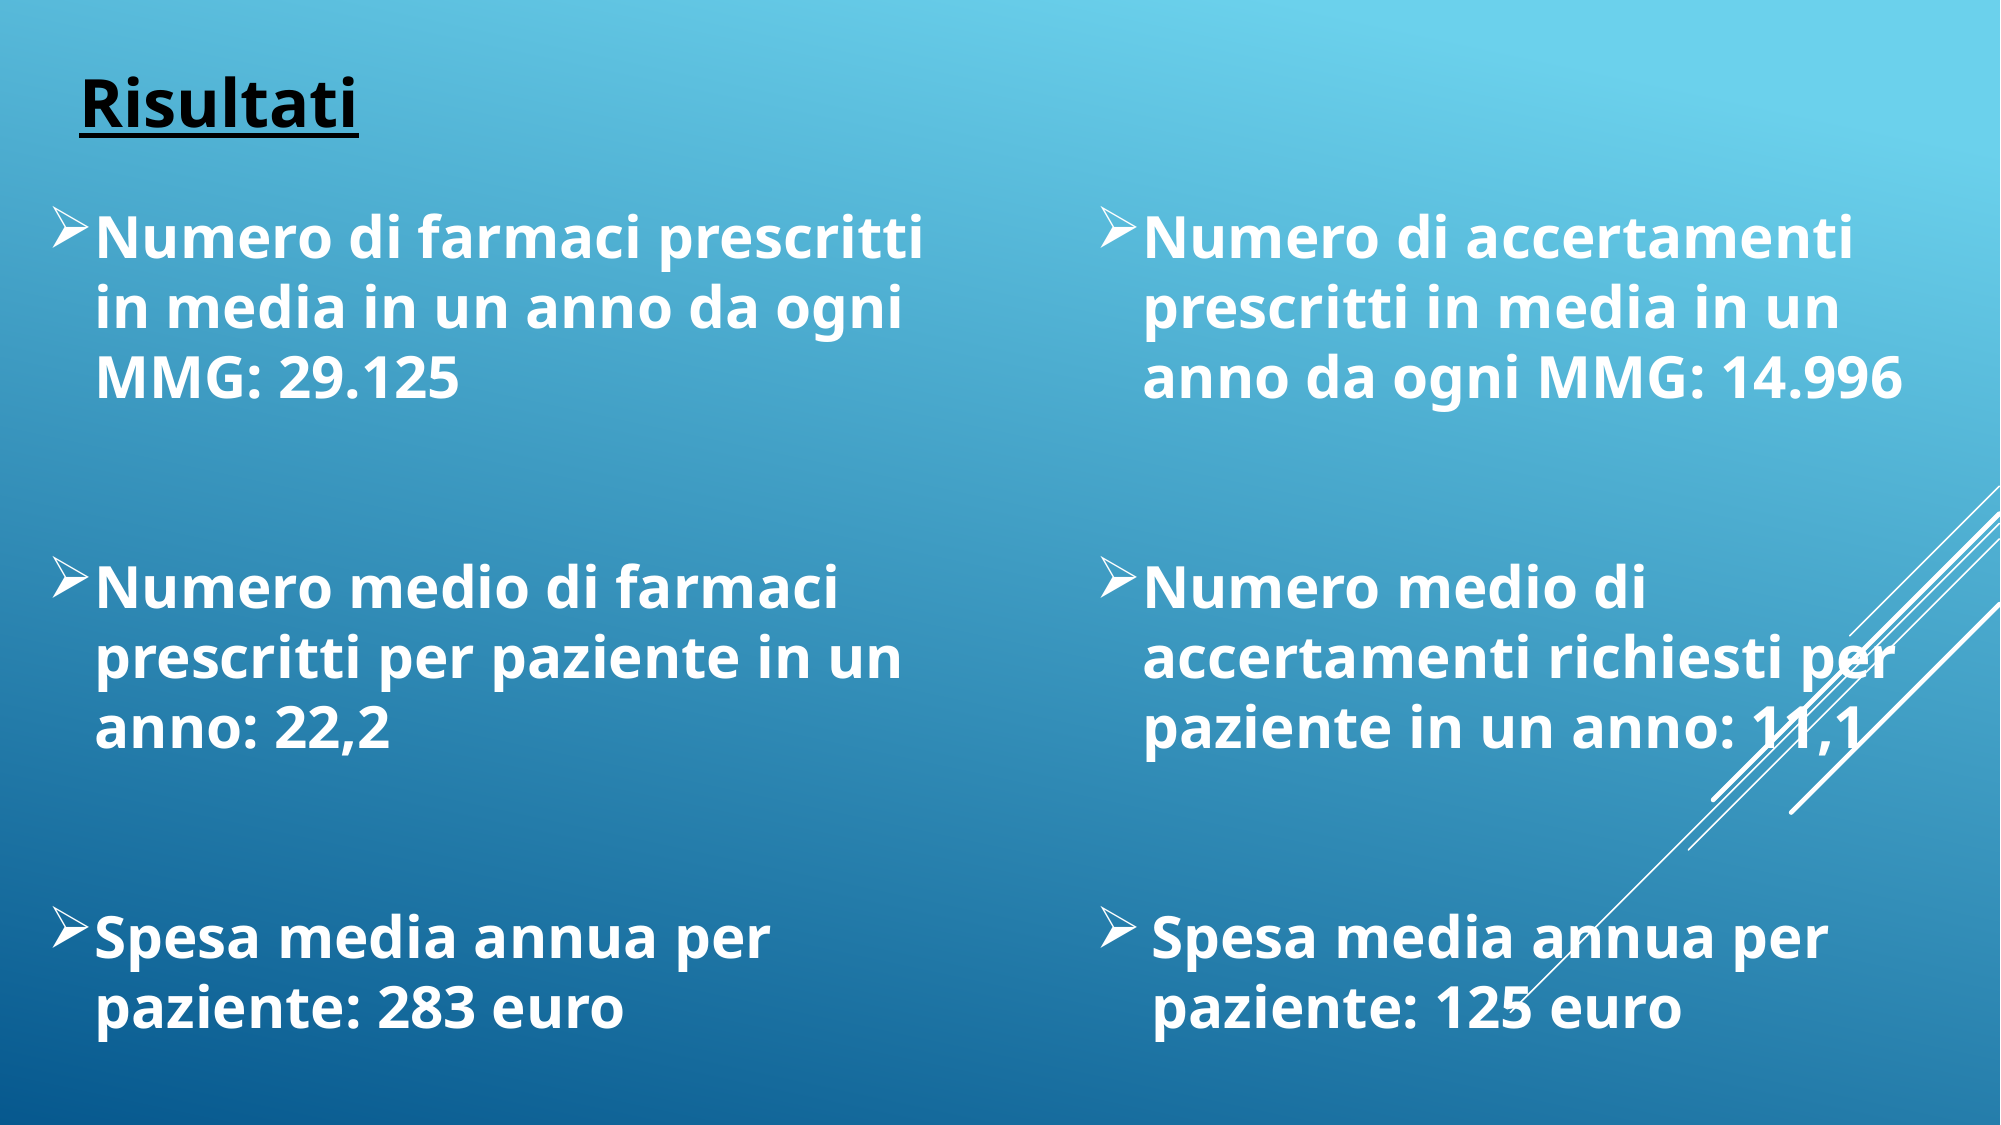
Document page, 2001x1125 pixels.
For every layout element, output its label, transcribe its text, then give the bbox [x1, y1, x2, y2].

text_box Numero di farmaci prescritti in media in un anno da ogni MMG: 29.125 Numero medio di farmaci prescritti per paziente in un anno: 22,2 Spesa media annua per paziente: 283 euro [33, 192, 1000, 1048]
text_box Risultati [64, 53, 374, 149]
text_box Numero di accertamenti prescritti in media in un anno da ogni MMG: 14.996 Numero medio di accertamenti richiesti per paziente in un anno: 11,1 Spesa media annua per paziente: 125 euro [1080, 192, 1967, 1093]
